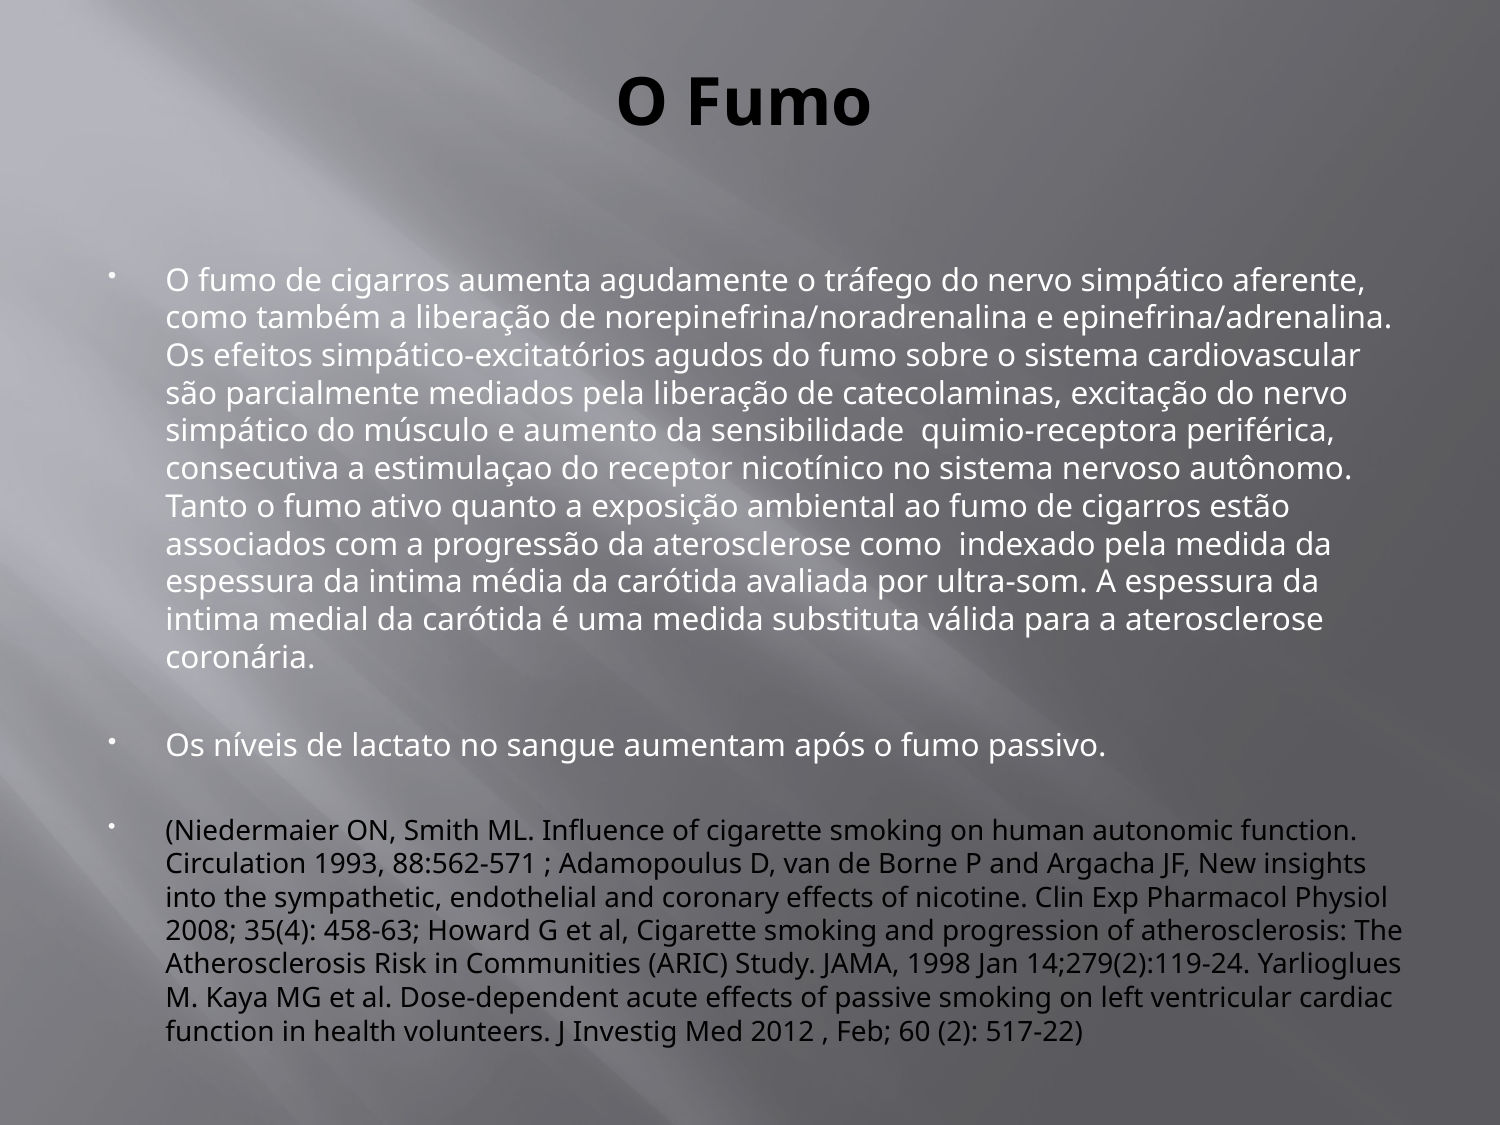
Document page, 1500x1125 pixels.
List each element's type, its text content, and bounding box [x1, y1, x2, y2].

list O fumo de cigarros aumenta agudamente o tráfego do nervo simpático aferente, como também a liberação de norepinefrina/noradrenalina e epinefrina/adrenalina. Os efeitos simpático-excitatórios agudos do fumo sobre o sistema cardiovascular são parcialmente mediados pela liberação de catecolaminas, excitação do nervo simpático do músculo e aumento da sensibilidade quimio-receptora periférica, consecutiva a estimulaçao do receptor nicotínico no sistema nervoso autônomo. Tanto o fumo ativo quanto a exposição ambiental ao fumo de cigarros estão associados com a progressão da aterosclerose como indexado pela medida da espessura da intima média da carótida avaliada por ultra-som. A espessura da intima medial da carótida é uma medida substituta válida para a aterosclerose coronária. Os níveis de lactato no sangue aumentam após o fumo passivo. (Niedermaier ON, Smith ML. Influence of cigarette smoking on human autonomic function. Circulation 1993, 88:562-571 ; Adamopoulus D, van de Borne P and Argacha JF, New insights into the sympathetic, endothelial and coronary effects of nicotine. Clin Exp Pharmacol Physiol 2008; 35(4): 458-63; Howard G et al, Cigarette smoking and progression of atherosclerosis: The Atherosclerosis Risk in Communities (ARIC) Study. JAMA, 1998 Jan 14;279(2):119-24. Yarlioglues M. Kaya MG et al. Dose-dependent acute effects of passive smoking on left ventricular cardiac function in health volunteers. J Investig Med 2012 , Feb; 60 (2): 517-22) [75, 208, 1425, 1125]
title O Fumo [29, 45, 1459, 233]
